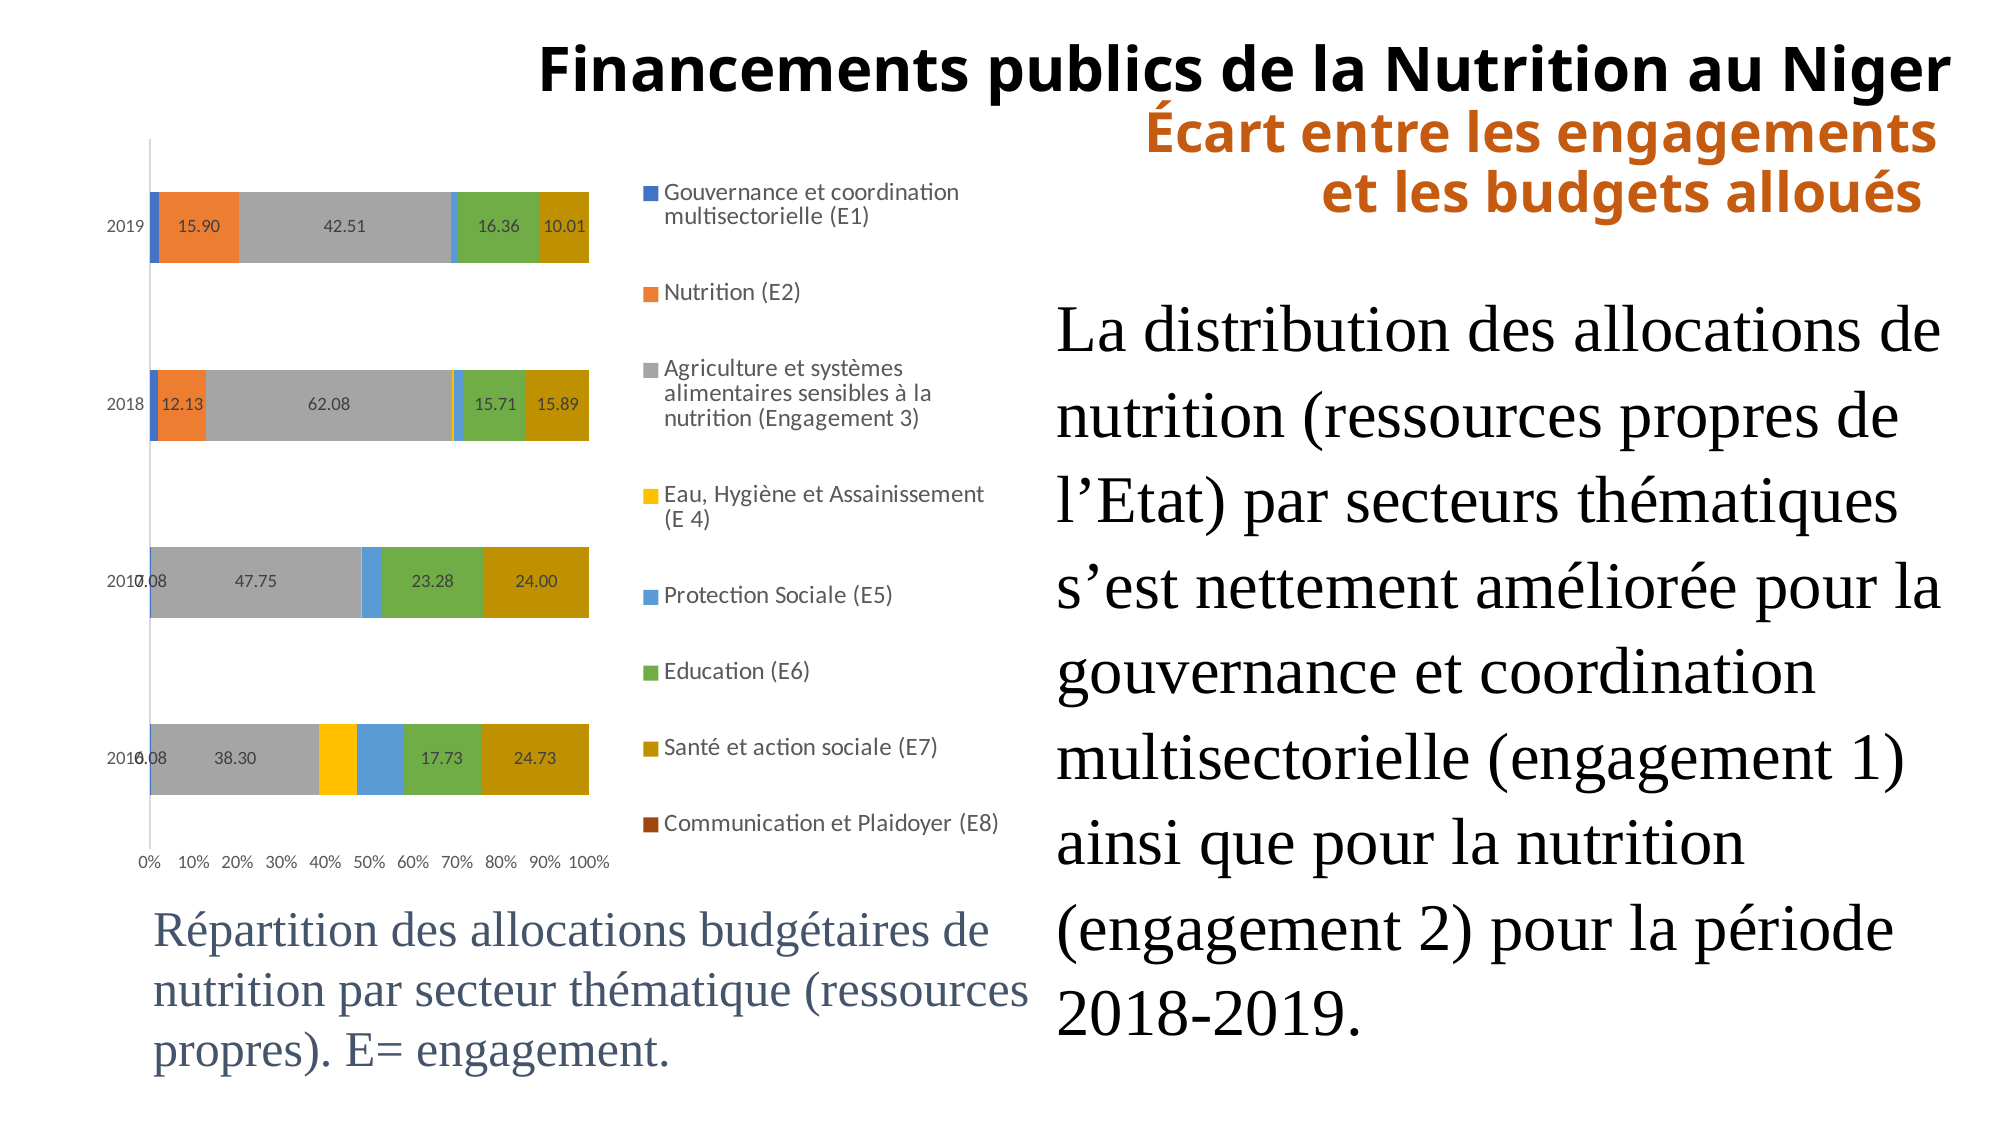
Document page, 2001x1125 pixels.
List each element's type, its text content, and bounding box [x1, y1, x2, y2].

title Financements publics de la Nutrition au Niger Écart entre les engagements et les budgets alloués [64, 29, 1969, 300]
text_box La distribution des allocations de nutrition (ressources propres de l’Etat) par secteurs thématiques s’est nettement améliorée pour la gouvernance et coordination multisectorielle (engagement 1) ainsi que pour la nutrition (engagement 2) pour la période 2018-2019. [1041, 271, 1969, 1057]
text_box Répartition des allocations budgétaires de nutrition par secteur thématique (ressources propres). E= engagement. [64, 888, 1048, 1084]
chart [88, 124, 1015, 889]
